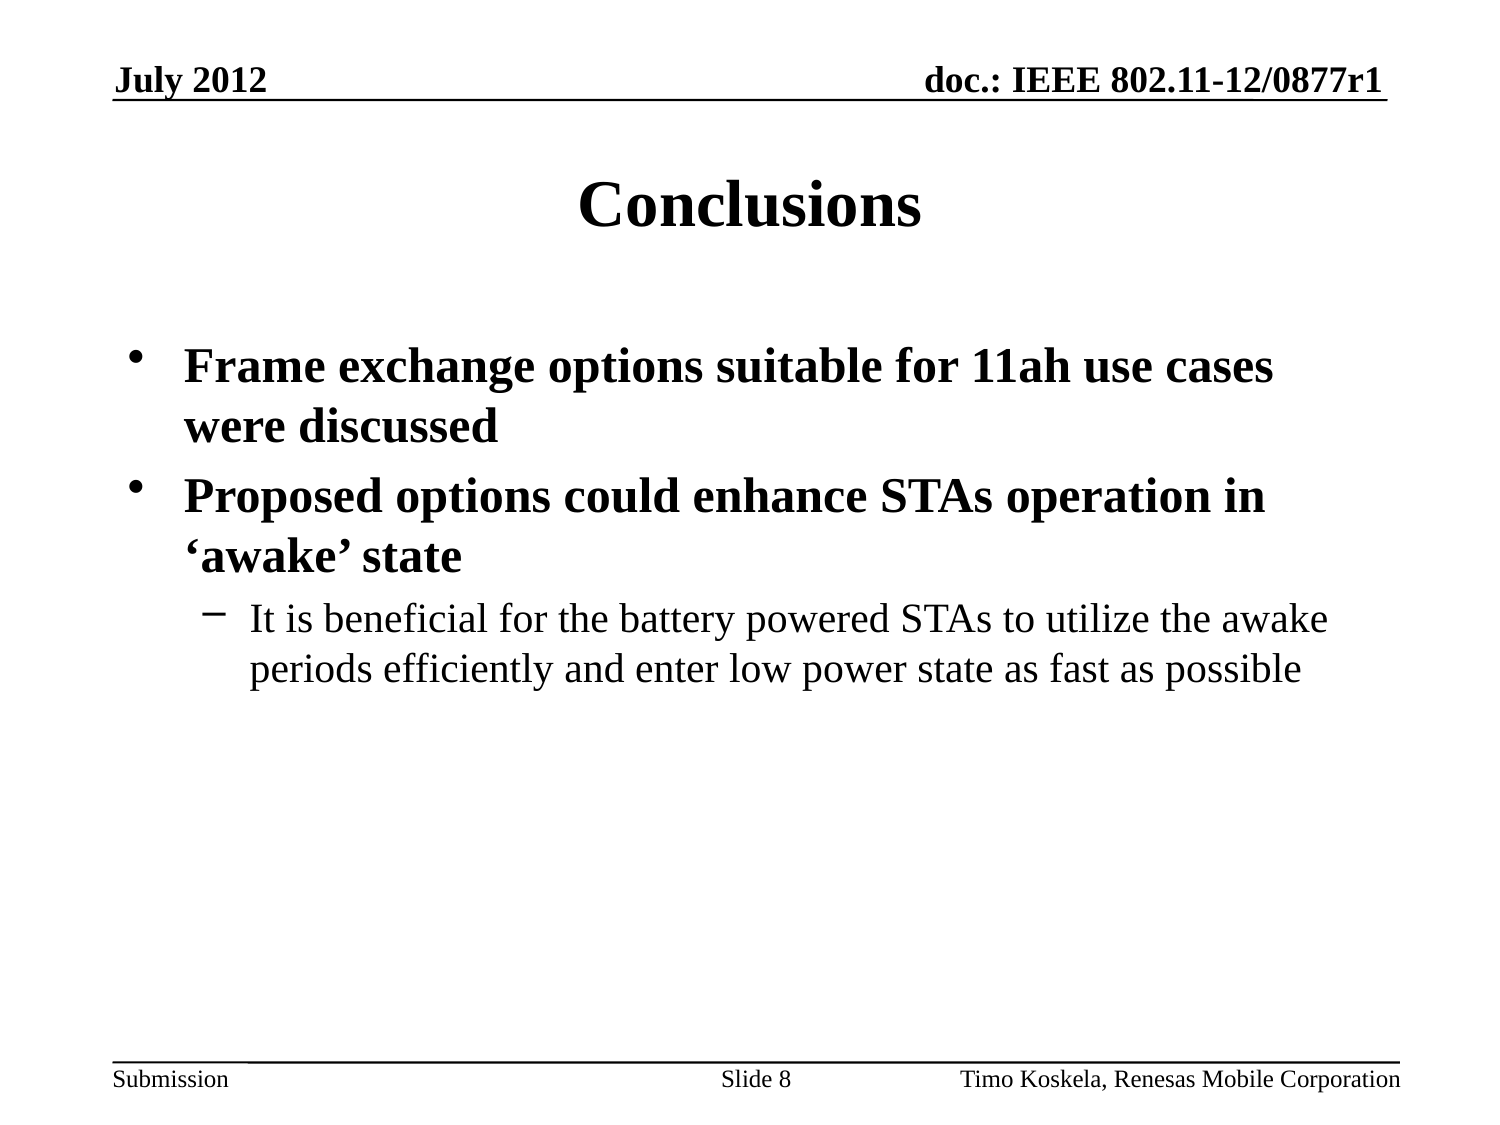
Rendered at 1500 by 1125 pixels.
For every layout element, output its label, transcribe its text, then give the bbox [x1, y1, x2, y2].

footer Timo Koskela, Renesas Mobile Corporation [954, 1062, 1402, 1093]
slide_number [114, 54, 365, 100]
list Frame exchange options suitable for 11ah use cases were discussed Proposed options could enhance STAs operation in ‘awake’ state It is beneficial for the battery powered STAs to utilize the awake periods efficiently and enter low power state as fast as possible [112, 324, 1388, 1000]
slide_number Slide 8 [712, 1062, 800, 1093]
title Conclusions [112, 112, 1388, 288]
